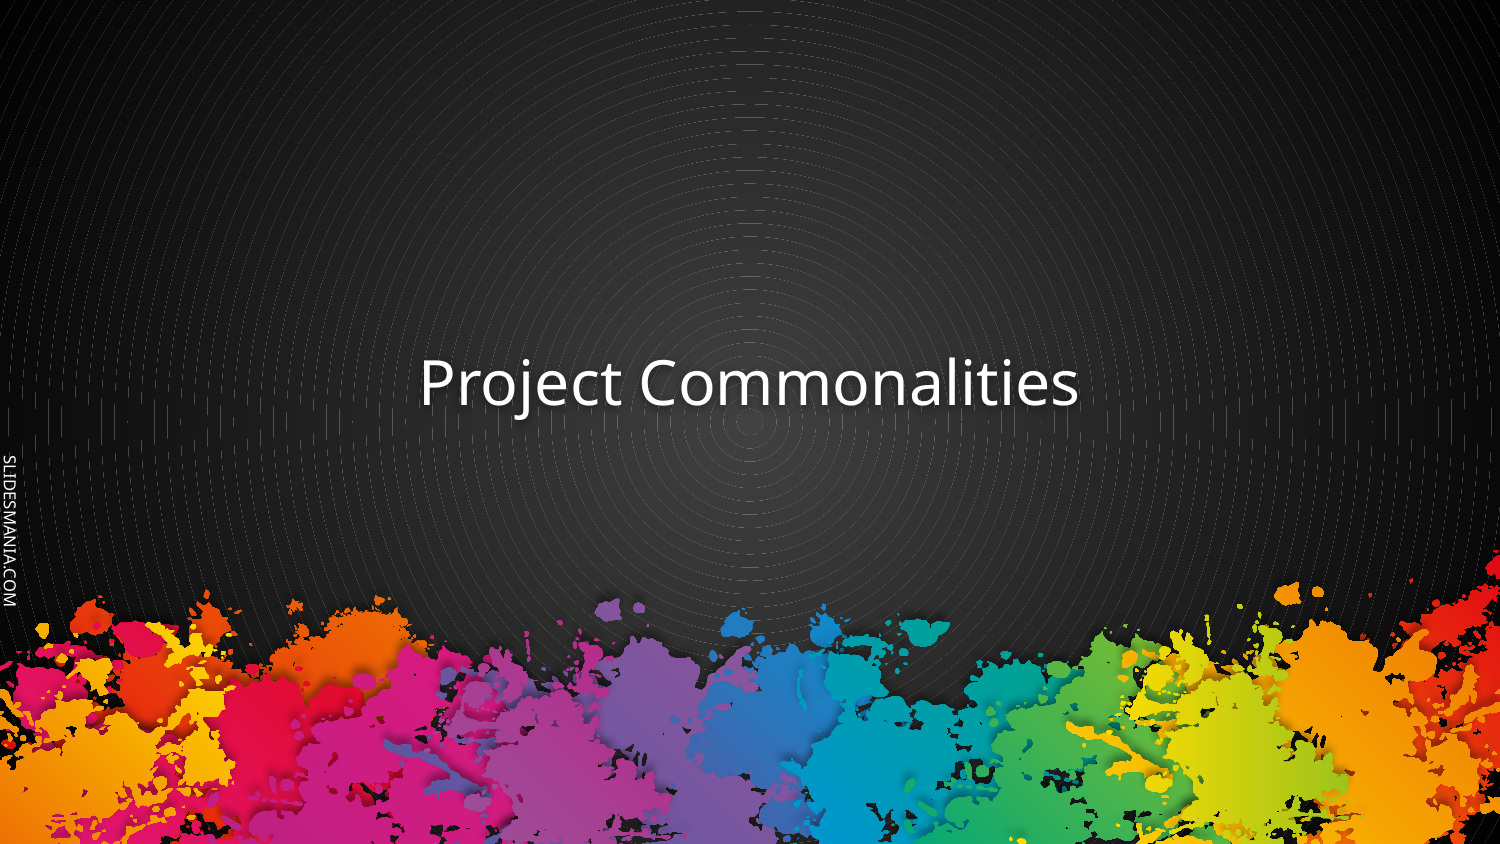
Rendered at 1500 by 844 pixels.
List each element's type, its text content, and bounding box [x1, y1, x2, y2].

title Project Commonalities [89, 327, 1411, 422]
